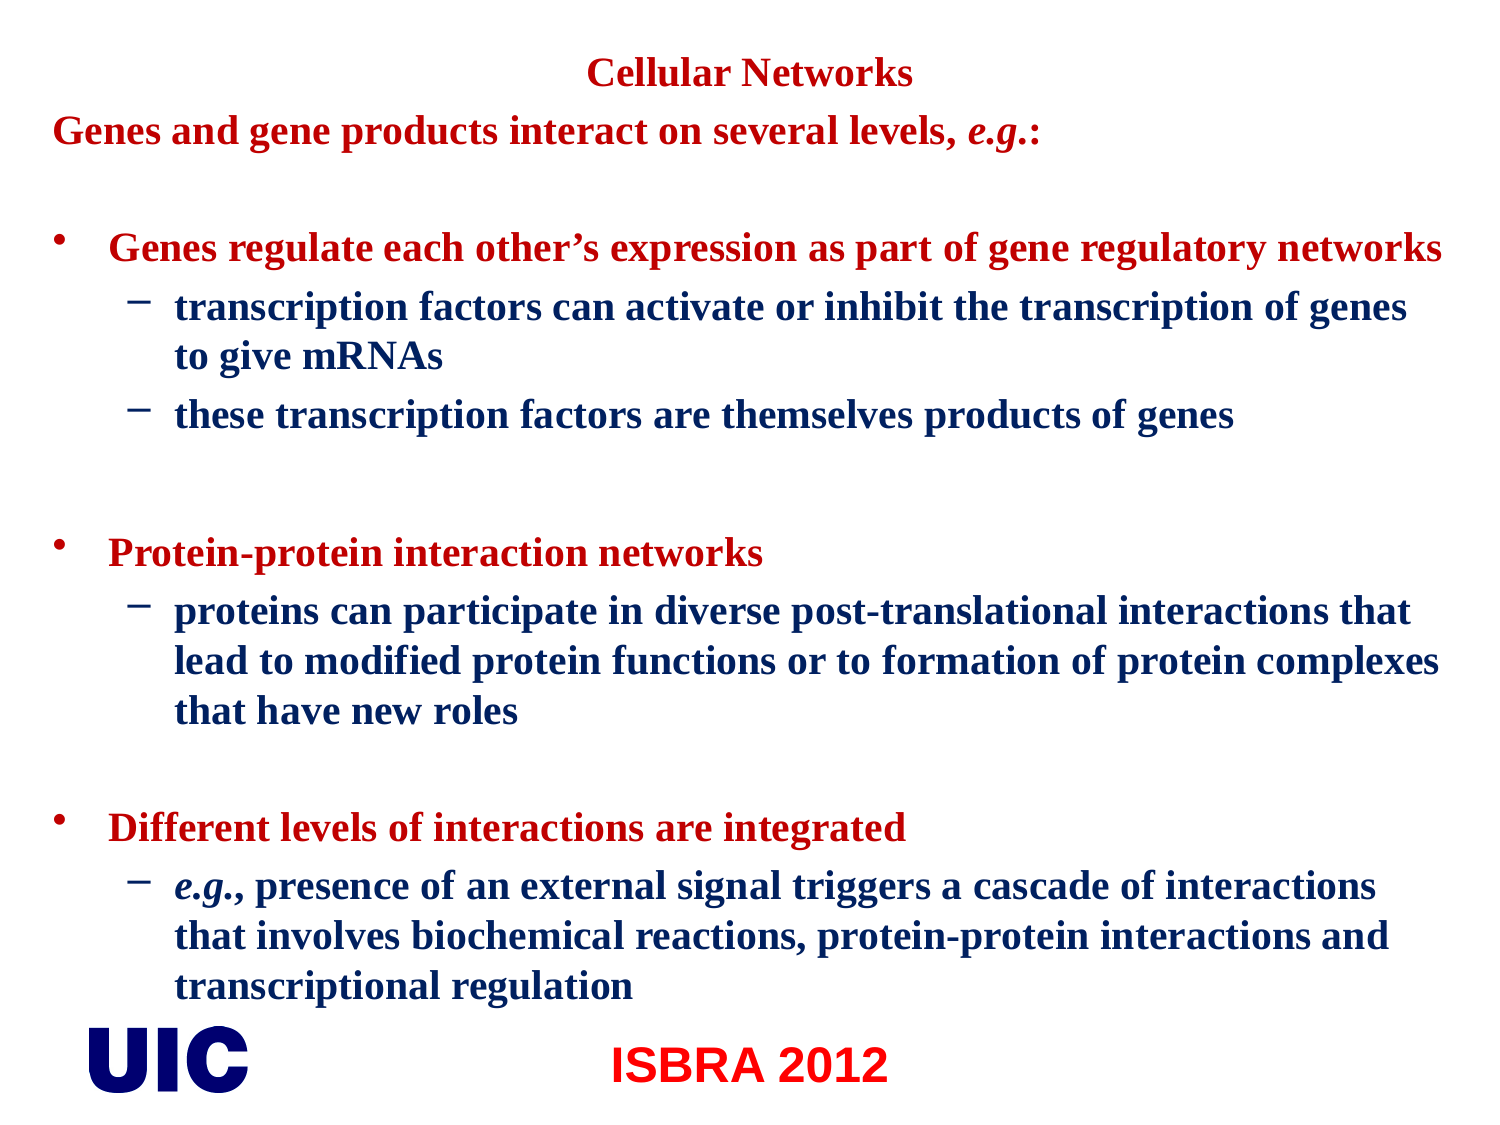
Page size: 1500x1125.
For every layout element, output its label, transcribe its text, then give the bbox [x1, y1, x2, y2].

list Cellular Networks Genes and gene products interact on several levels, e.g.: Genes regulate each other’s expression as part of gene regulatory networks transcription factors can activate or inhibit the transcription of genes to give mRNAs these transcription factors are themselves products of genes Protein-protein interaction networks proteins can participate in diverse post-translational interactions that lead to modified protein functions or to formation of protein complexes that have new roles Different levels of interactions are integrated e.g., presence of an external signal triggers a cascade of interactions that involves biochemical reactions, protein-protein interactions and transcriptional regulation [37, 37, 1463, 1023]
picture [89, 1026, 248, 1093]
footer ISBRA 2012 [512, 1024, 988, 1103]
